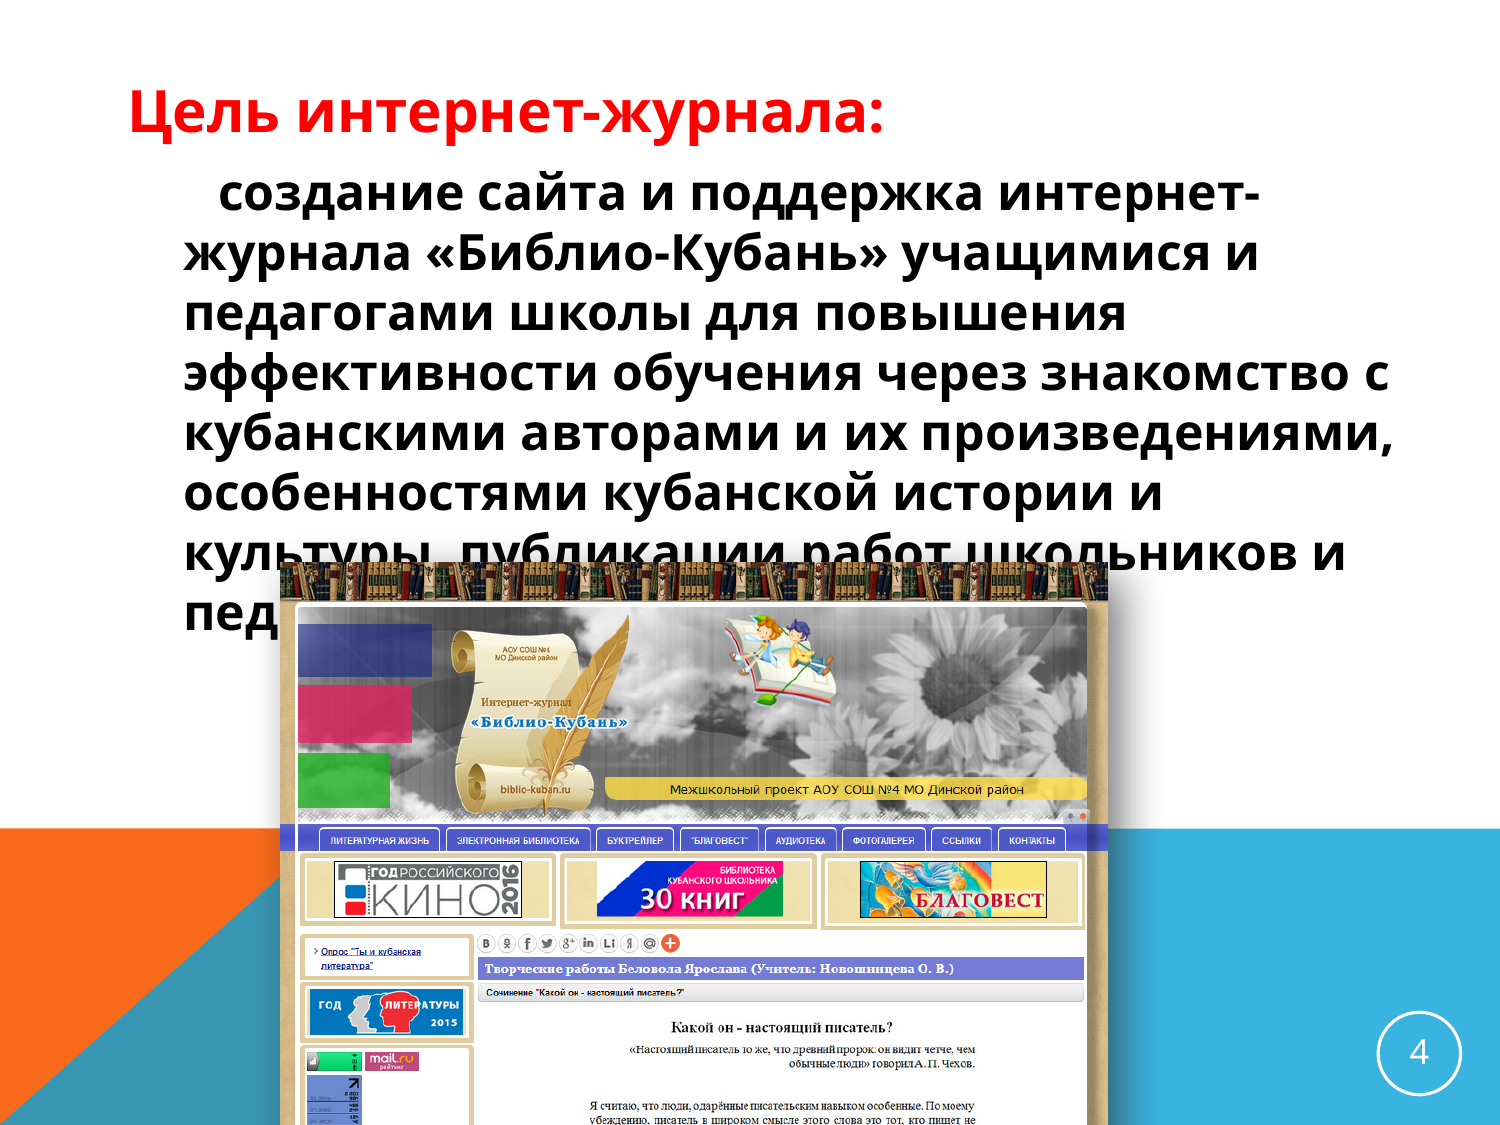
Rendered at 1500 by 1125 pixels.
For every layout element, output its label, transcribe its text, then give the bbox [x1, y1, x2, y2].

slide_number 4 [1376, 1010, 1463, 1097]
picture [280, 562, 1108, 1125]
list Цель интернет-журнала: создание сайта и поддержка интернет-журнала «Библио-Кубань» учащимися и педагогами школы для повышения эффективности обучения через знакомство с кубанскими авторами и их произведениями, особенностями кубанской истории и культуры, публикации работ школьников и педагогов. [112, 66, 1424, 409]
